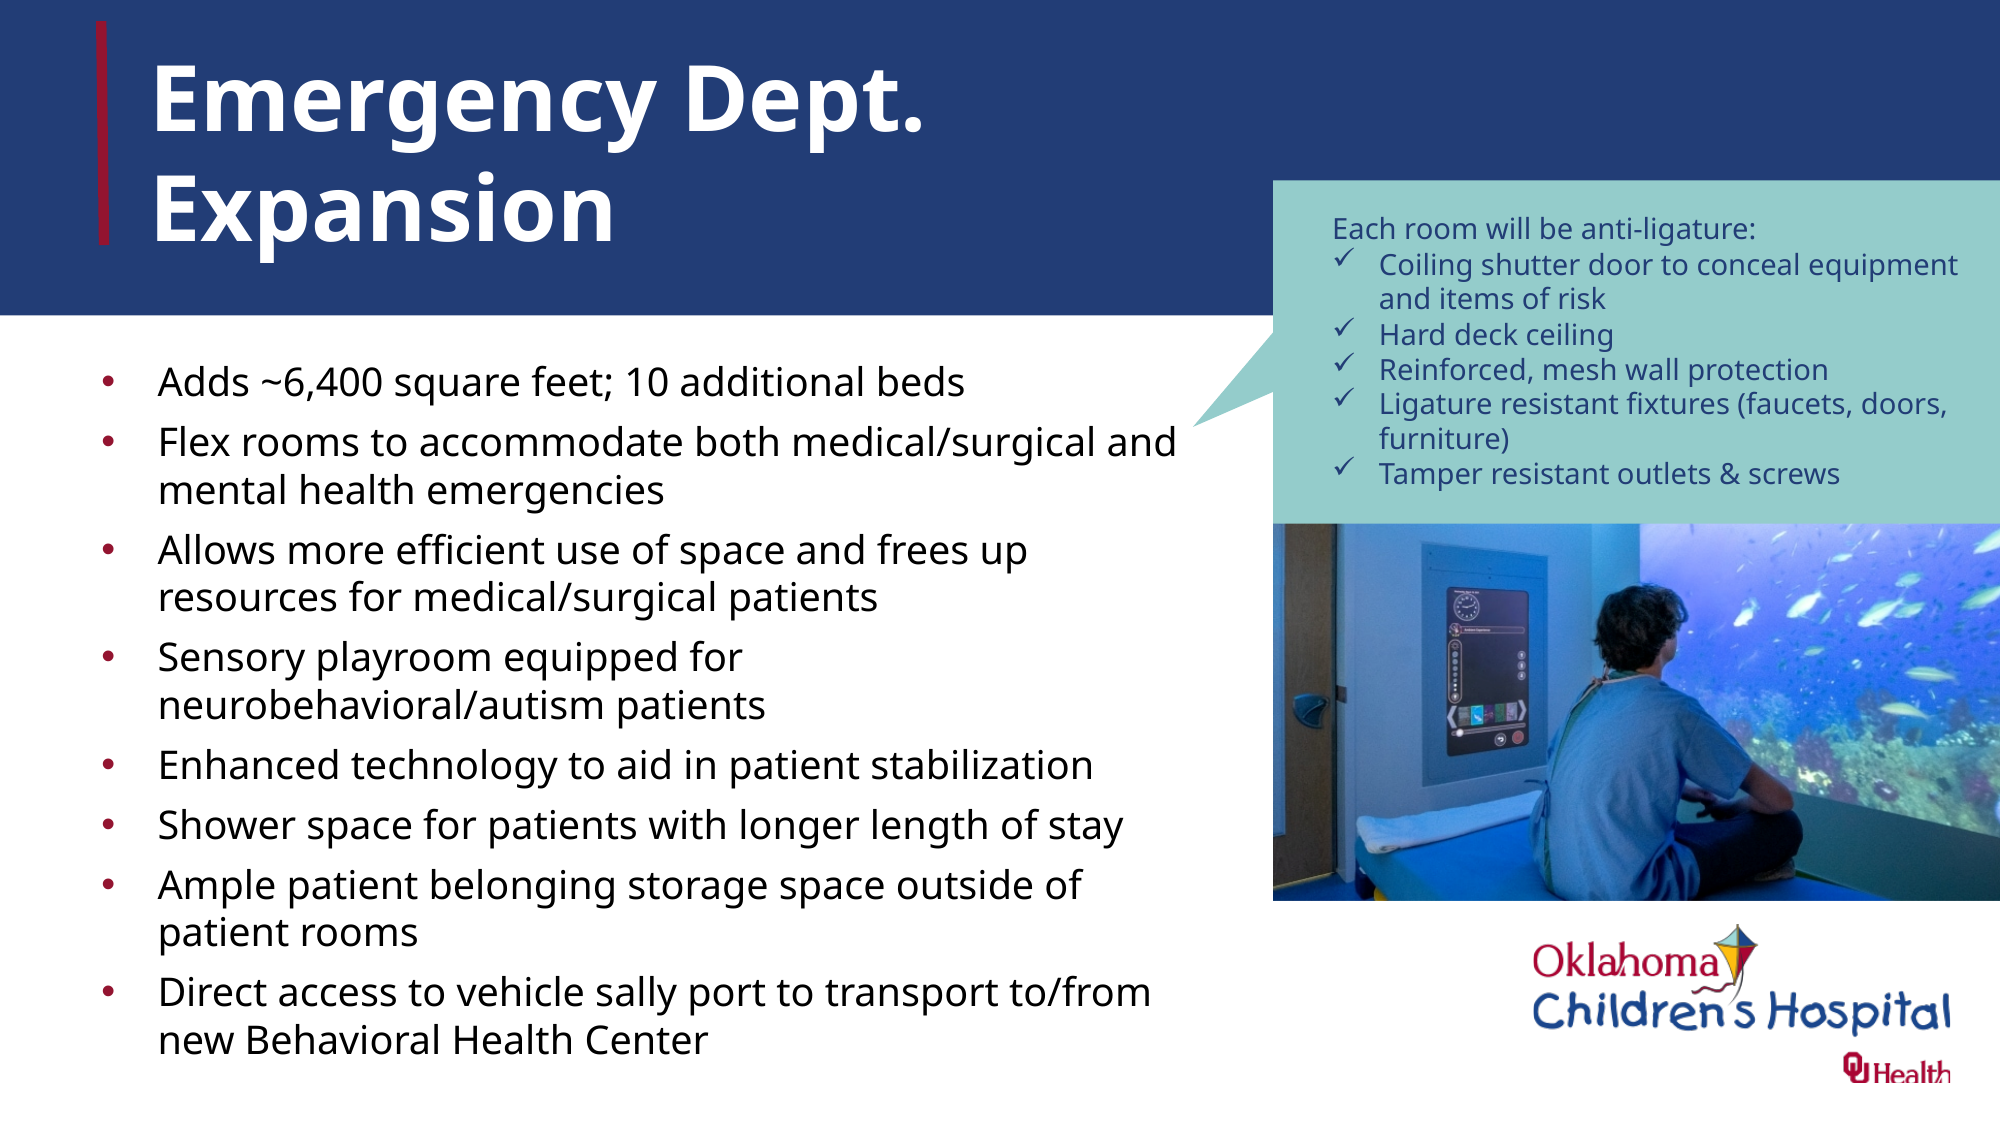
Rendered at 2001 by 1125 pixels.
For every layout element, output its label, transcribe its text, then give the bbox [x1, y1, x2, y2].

text_box Emergency Dept. Expansion Details [134, 54, 1769, 245]
text_box [0, 0, 2000, 316]
picture [1533, 923, 1951, 1084]
text_box [1199, 331, 1271, 427]
picture [1272, 523, 2000, 902]
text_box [100, 20, 105, 246]
text_box Adds ~6,400 square feet; 10 additional beds Flex rooms to accommodate both medical/surgical and mental health emergencies Allows more efficient use of space and frees up resources for medical/surgical patients Sensory playroom equipped for neurobehavioral/autism patients Enhanced technology to aid in patient stabilization Shower space for patients with longer length of stay Ample patient belonging storage space outside of patient rooms Direct access to vehicle sally port to transport to/from new Behavioral Health Center [101, 357, 1199, 1103]
text_box [1271, 178, 2000, 523]
text_box Each room will be anti-ligature: Coiling shutter door to conceal equipment and items of risk Hard deck ceiling Reinforced, mesh wall protection Ligature resistant fixtures (faucets, doors, furniture) Tamper resistant outlets & screws [1317, 203, 1996, 522]
